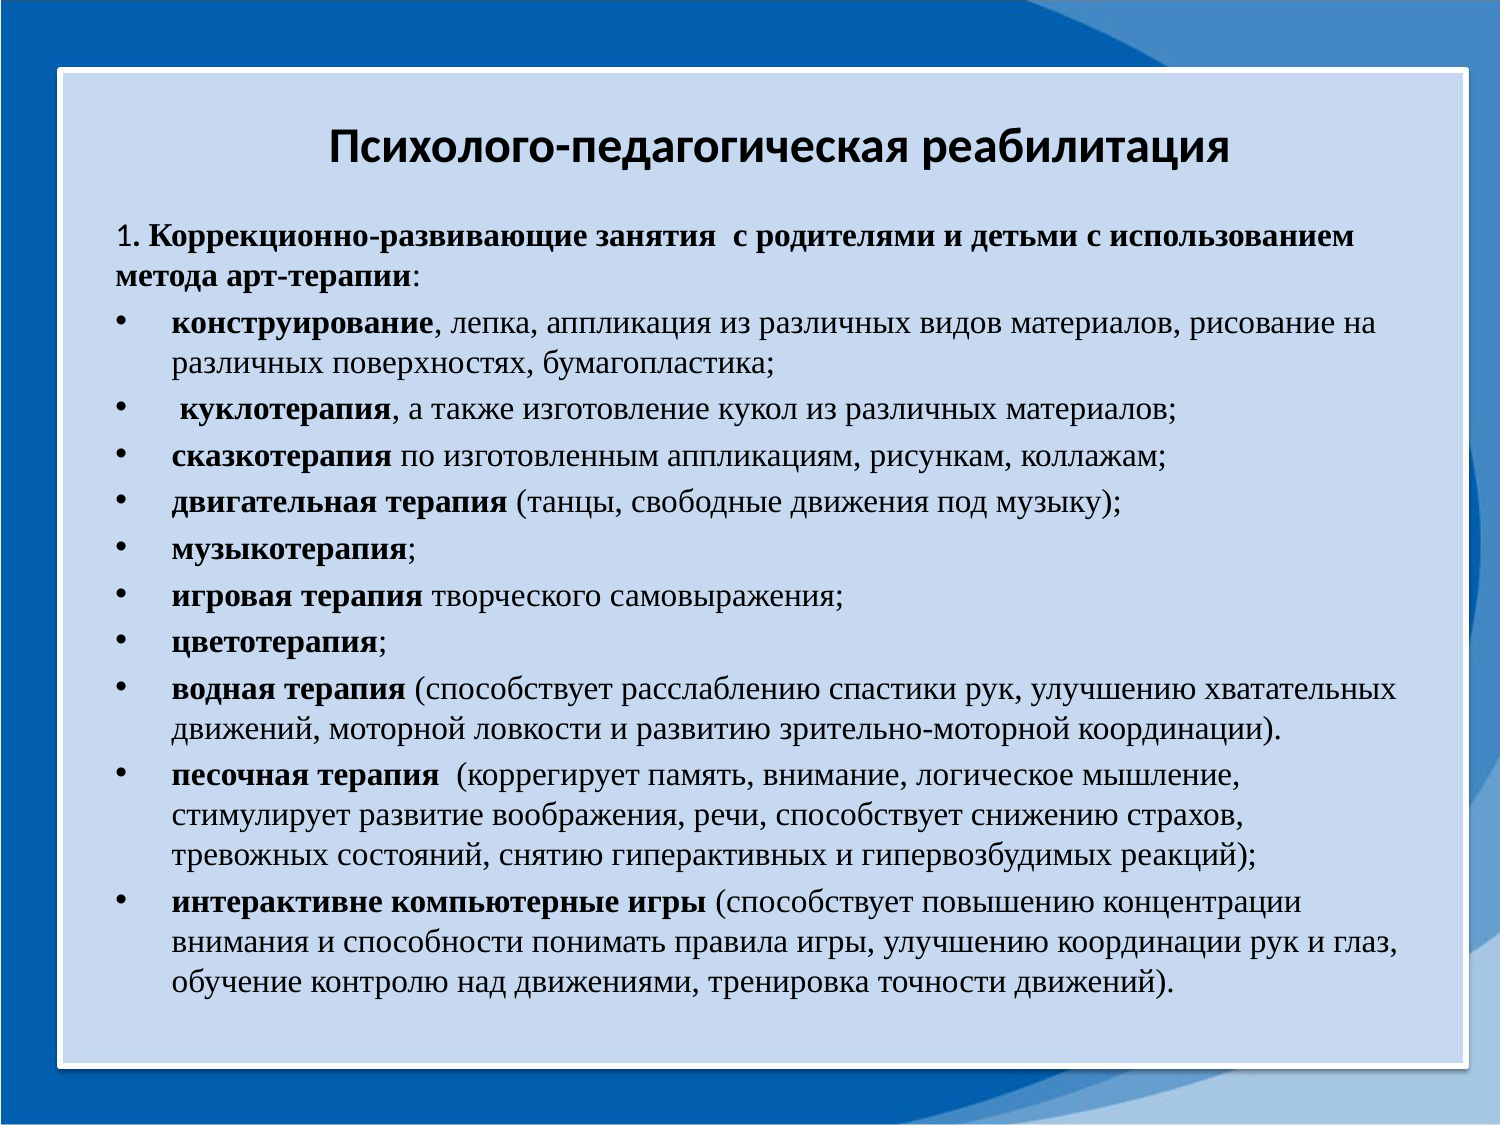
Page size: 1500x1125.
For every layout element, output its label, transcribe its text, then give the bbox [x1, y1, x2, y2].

picture [0, 0, 1500, 1125]
list 1. Коррекционно-развивающие занятия с родителями и детьми с использованием метода арт-терапии: ​конструирование, лепка, аппликация из различных видов материалов, рисование на различных поверхностях, бумагопластика; ​ ​куклотерапия, а также изготовление кукол из различных материалов; ​сказкотерапия по изготовленным аппликациям, рисункам, коллажам; двигательная терапия (танцы, свободные движения под музыку); музыкотерапия; игровая терапия творческого самовыражения; цветотерапия; водная терапия (способствует расслаблению спастики рук, улучшению хватательных движений, моторной ловкости и развитию зрительно-моторной координации). песочная терапия (коррегирует память, внимание, логическое мышление, стимулирует развитие воображения, речи, способствует снижению страхов, тревожных состояний, снятию гиперактивных и гипервозбудимых реакций); интерактивне компьютерные игры (способствует повышению концентрации внимания и способности понимать правила игры, улучшению координации рук и глаз, обучение контролю над движениями, тренировка точности движений). [100, 206, 1425, 1047]
text_box Психолого-педагогическая реабилитация [65, 78, 1495, 206]
